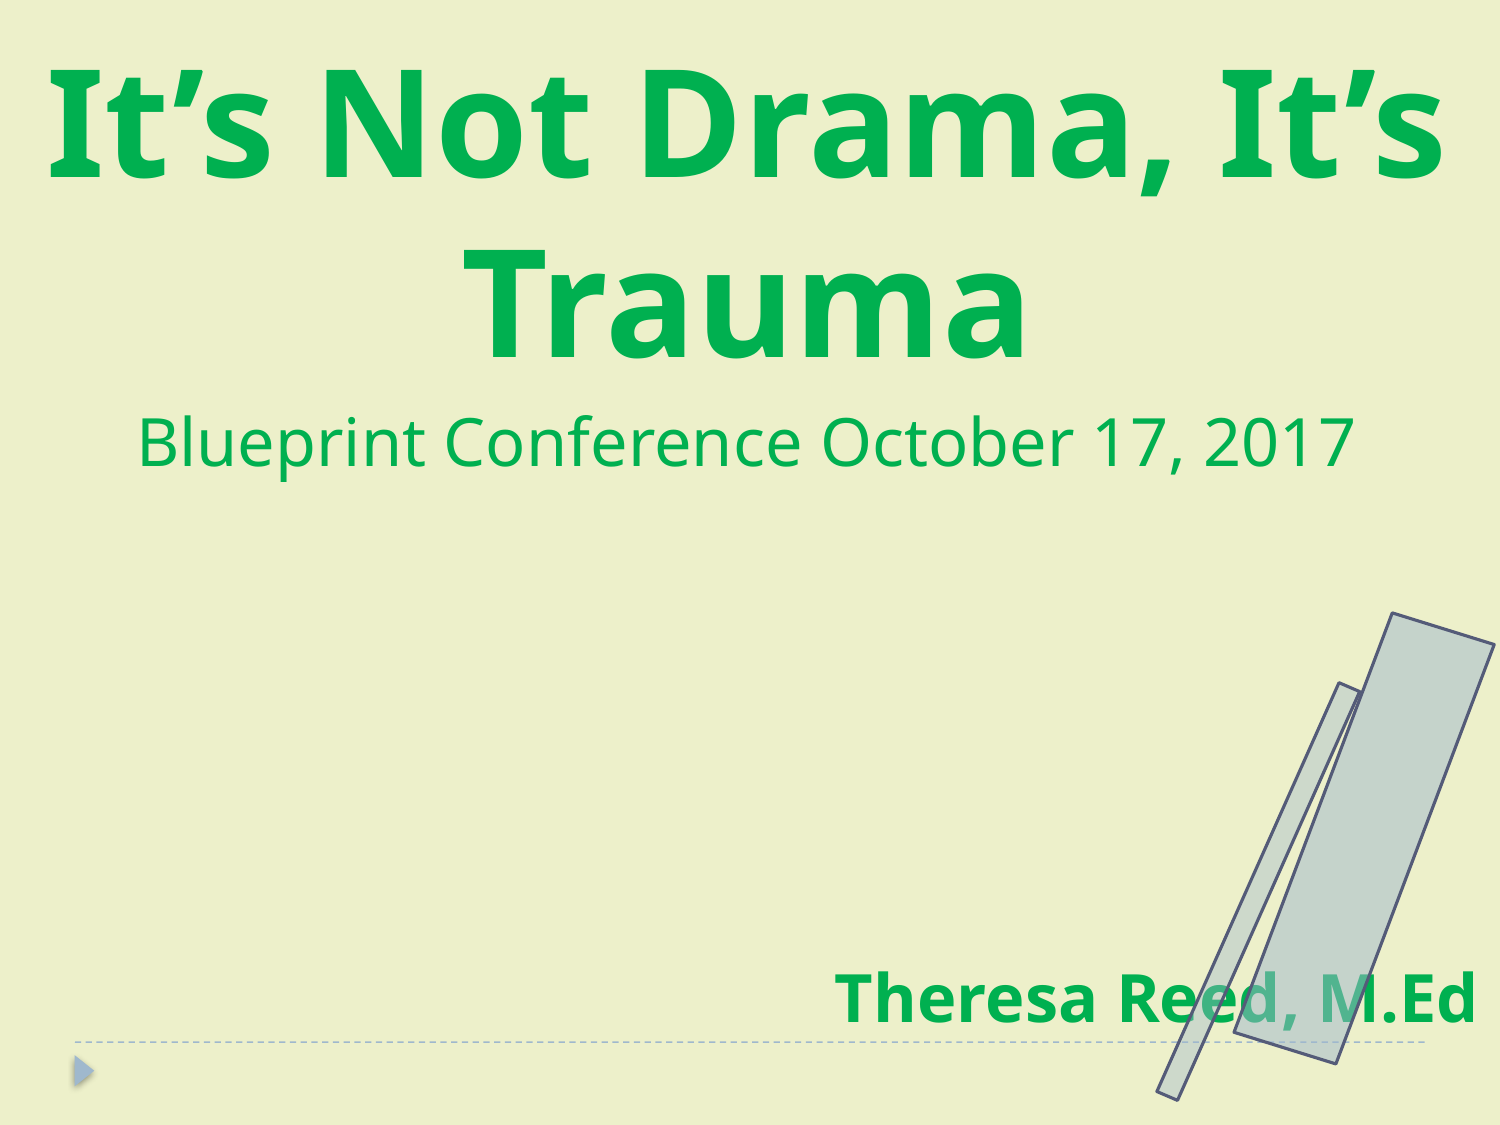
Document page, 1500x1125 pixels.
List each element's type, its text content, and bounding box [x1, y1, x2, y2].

list It’s Not Drama, It’s Trauma Blueprint Conference October 17, 2017 Theresa Reed, M.Ed [0, 19, 1495, 1103]
text_box [1155, 681, 1362, 1102]
text_box [1232, 611, 1496, 1066]
